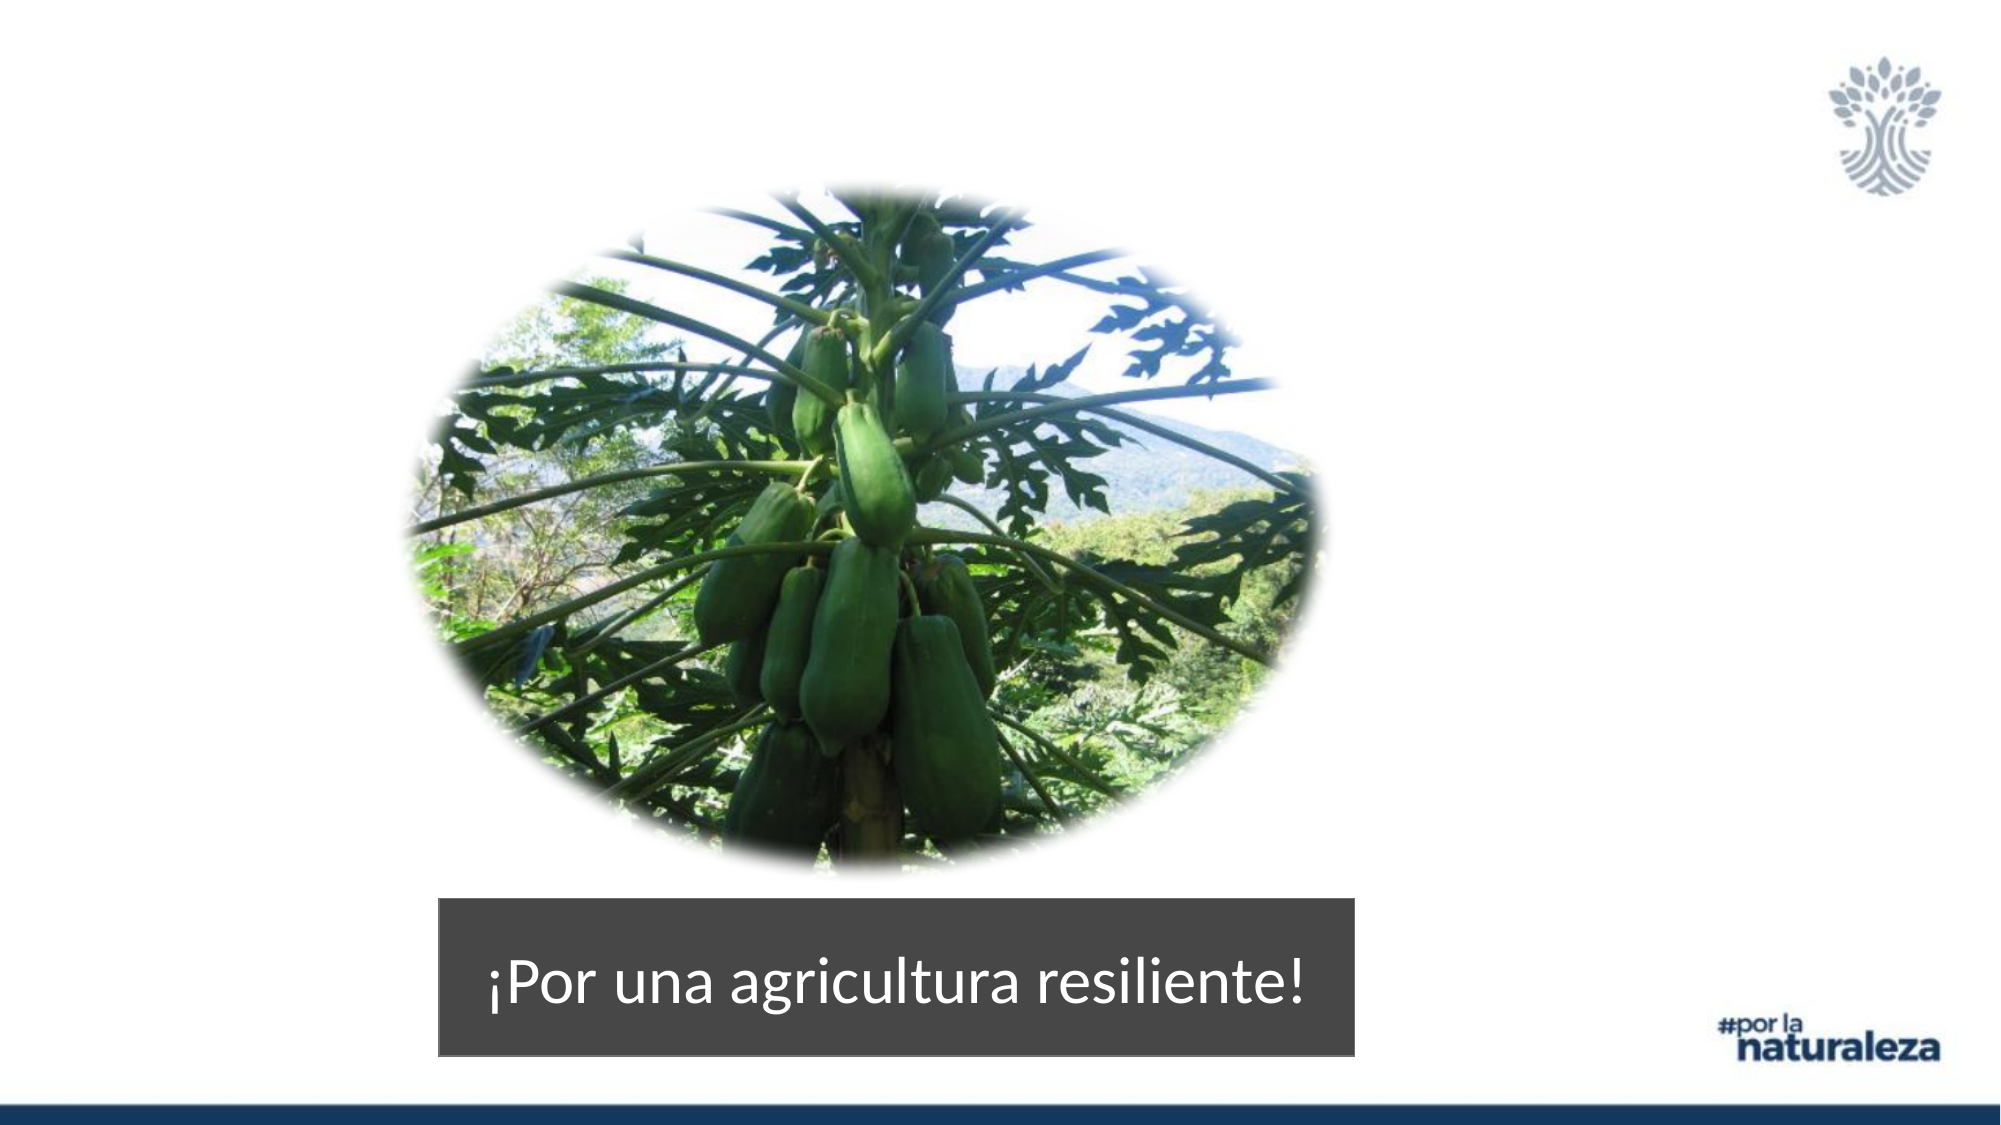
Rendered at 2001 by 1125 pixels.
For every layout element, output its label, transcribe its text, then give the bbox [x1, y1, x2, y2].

text_box ¡Por una agricultura resiliente! [438, 898, 1355, 1057]
picture [0, 0, 2001, 1125]
